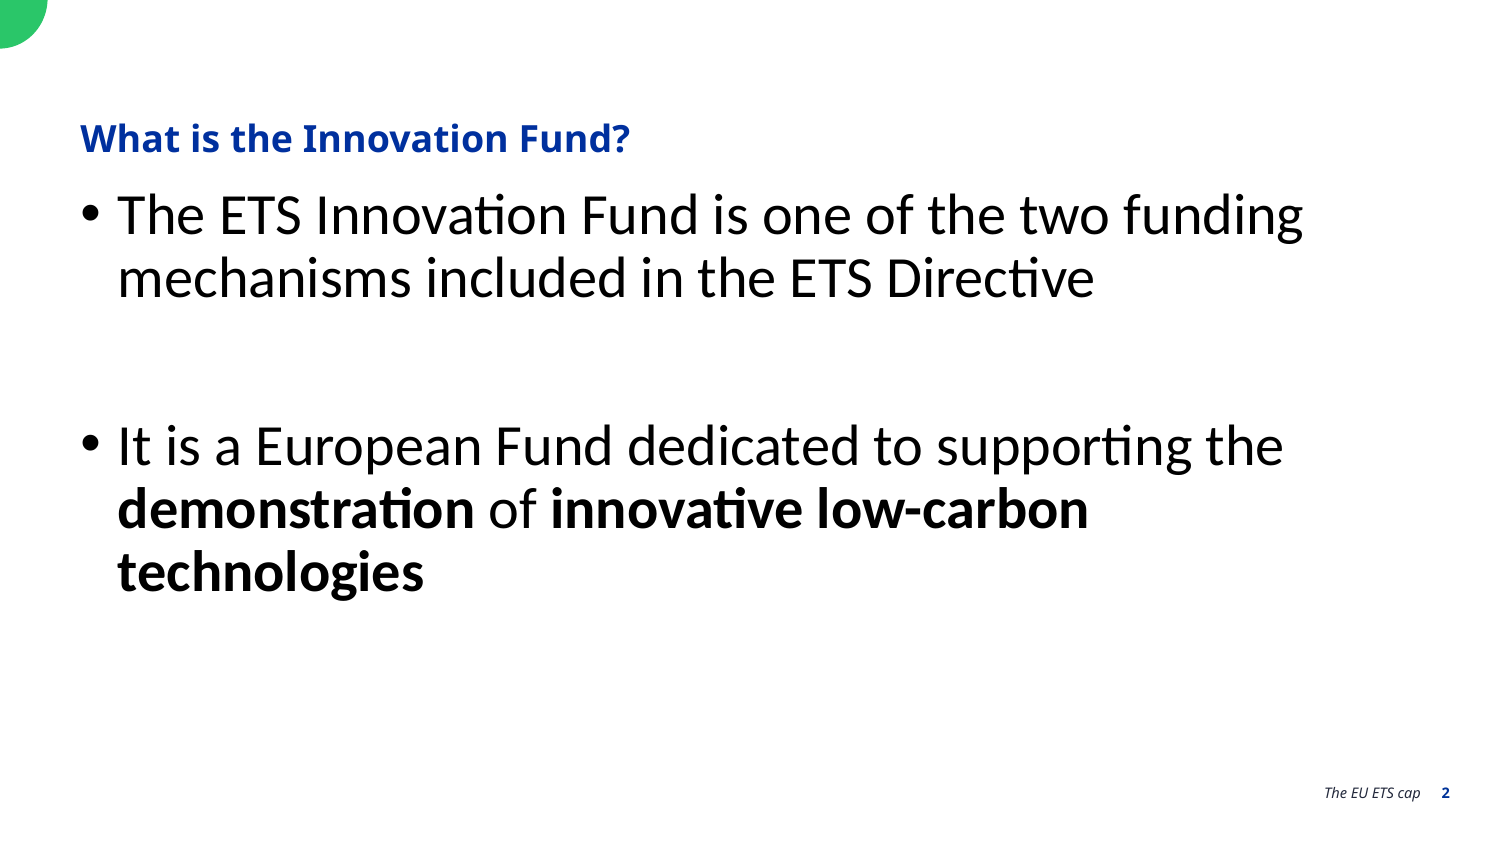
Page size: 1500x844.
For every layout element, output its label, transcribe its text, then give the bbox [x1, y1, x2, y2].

text_box ‹#› [1436, 769, 1465, 810]
text_box The EU ETS cap [1072, 769, 1436, 811]
text_box What is the Innovation Fund? [65, 99, 1185, 165]
text_box [0, 0, 48, 49]
text_box The ETS Innovation Fund is one of the two funding mechanisms included in the ETS Directive It is a European Fund dedicated to supporting the demonstration of innovative low-carbon technologies [65, 169, 1333, 671]
